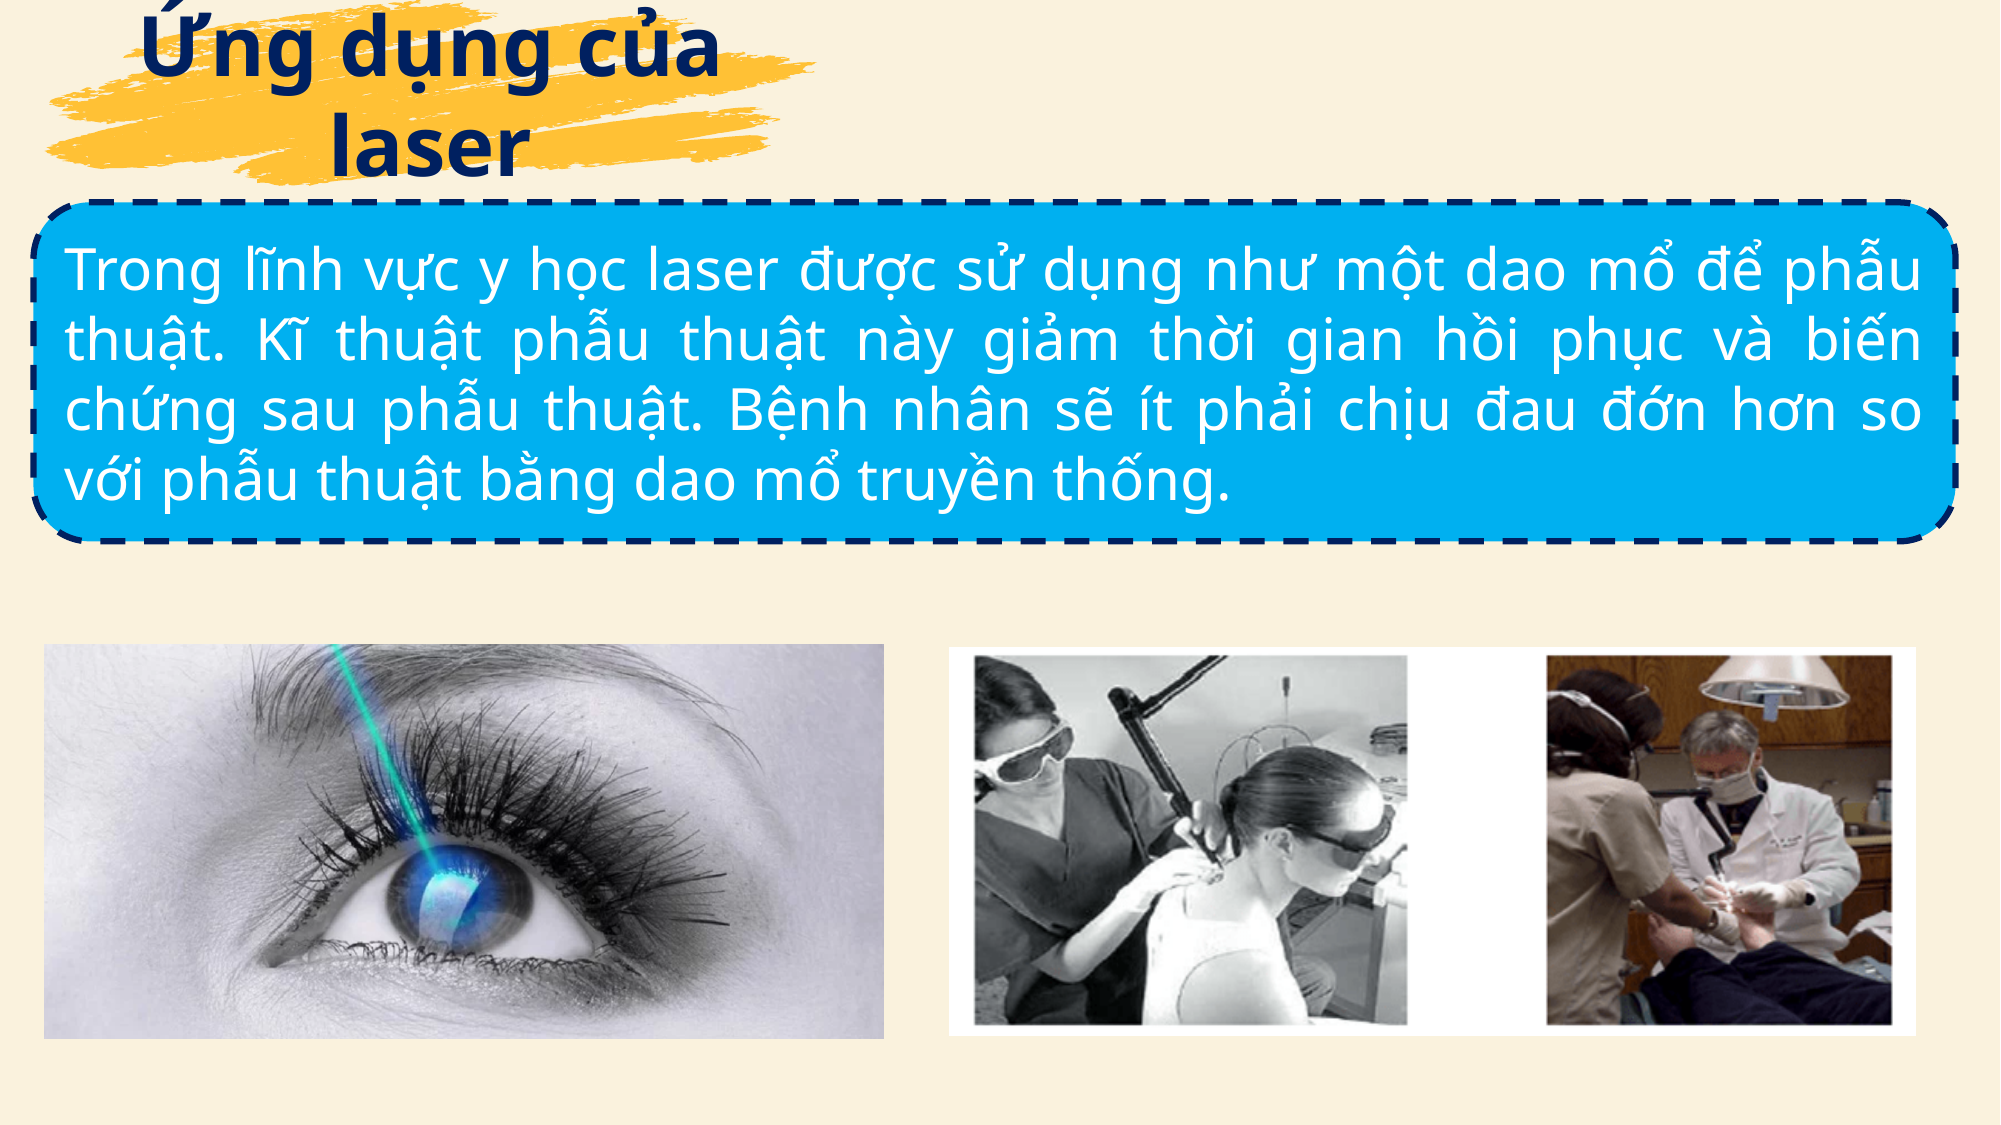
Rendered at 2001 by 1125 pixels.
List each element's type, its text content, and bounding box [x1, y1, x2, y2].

text_box Trong lĩnh vực y học laser được sử dụng như một dao mổ để phẫu thuật. Kĩ thuật phẫu thuật này giảm thời gian hồi phục và biến chứng sau phẫu thuật. Bệnh nhân sẽ ít phải chịu đau đớn hơn so với phẫu thuật bằng dao mổ truyền thống. [31, 200, 1958, 544]
text_box Ứng dụng của laser [44, 0, 818, 186]
picture [44, 644, 885, 1039]
picture [949, 646, 1916, 1036]
